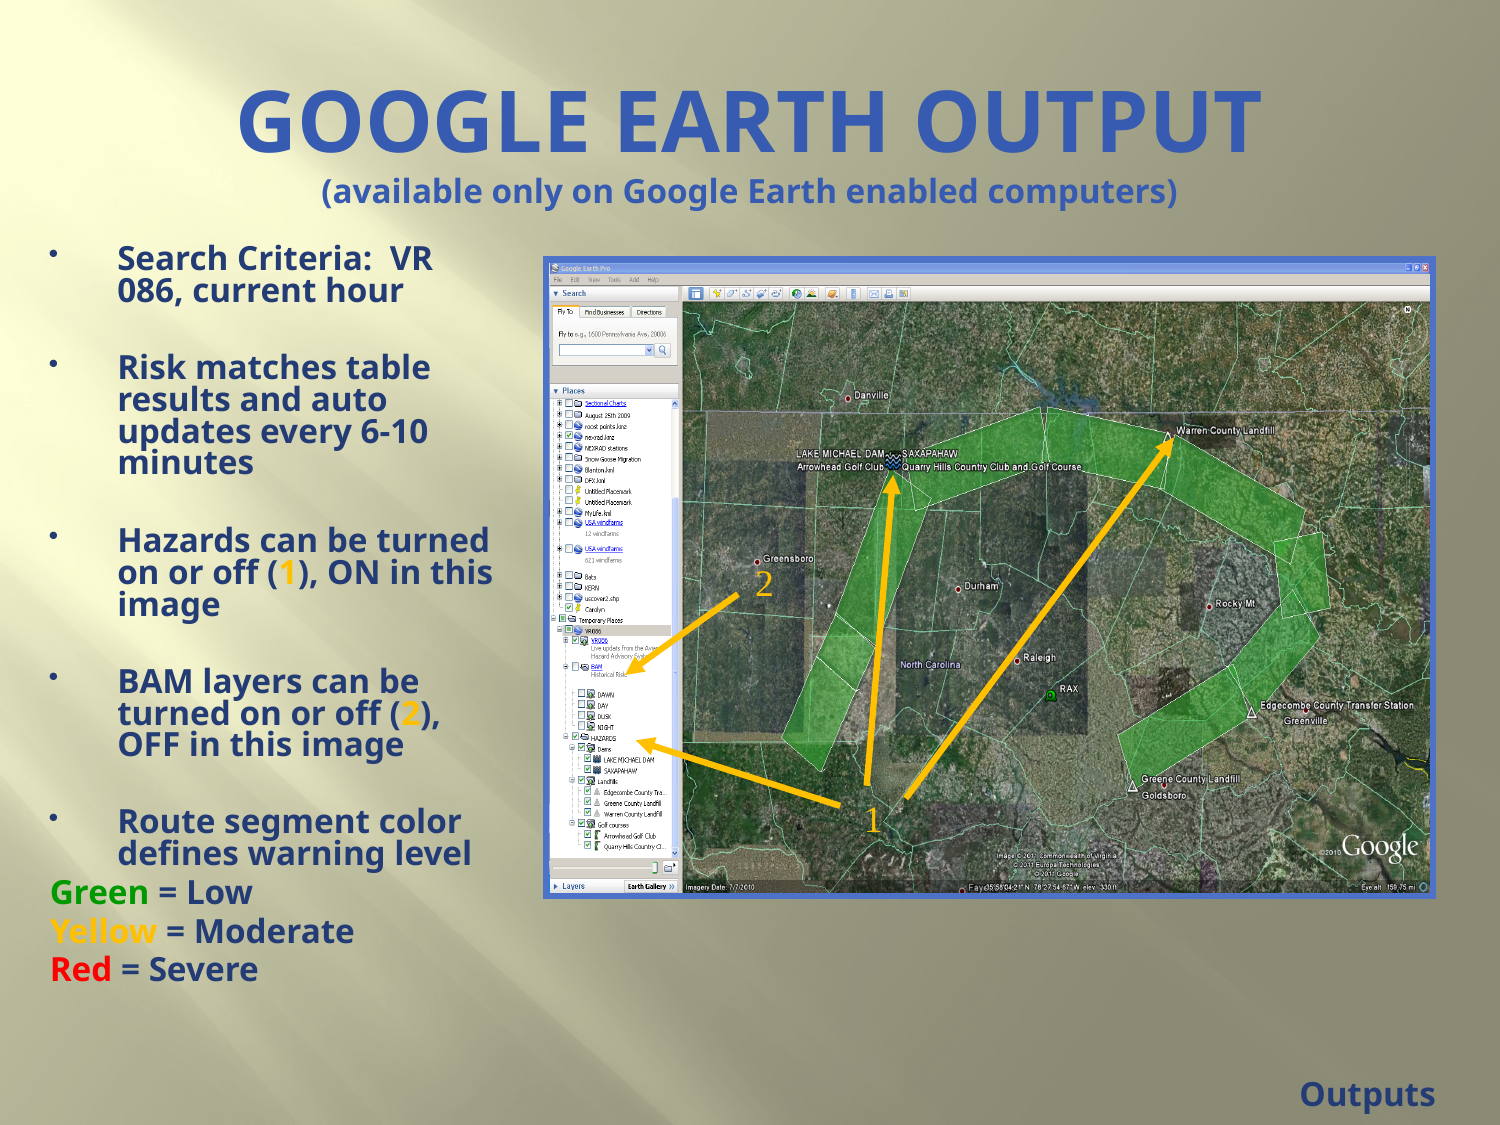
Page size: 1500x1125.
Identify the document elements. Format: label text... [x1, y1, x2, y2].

title GOOGLE EARTH OUTPUT (available only on Google Earth enabled computers) [75, 45, 1425, 233]
text_box Outputs [1212, 1065, 1451, 1121]
list Search Criteria: VR 086, current hour Risk matches table results and auto updates every 6-10 minutes Hazards can be turned on or off (1), ON in this image BAM layers can be turned on or off (2), OFF in this image Route segment color defines warning level Green = Low Yellow = Moderate Red = Severe [12, 237, 513, 1050]
picture [548, 262, 1431, 894]
